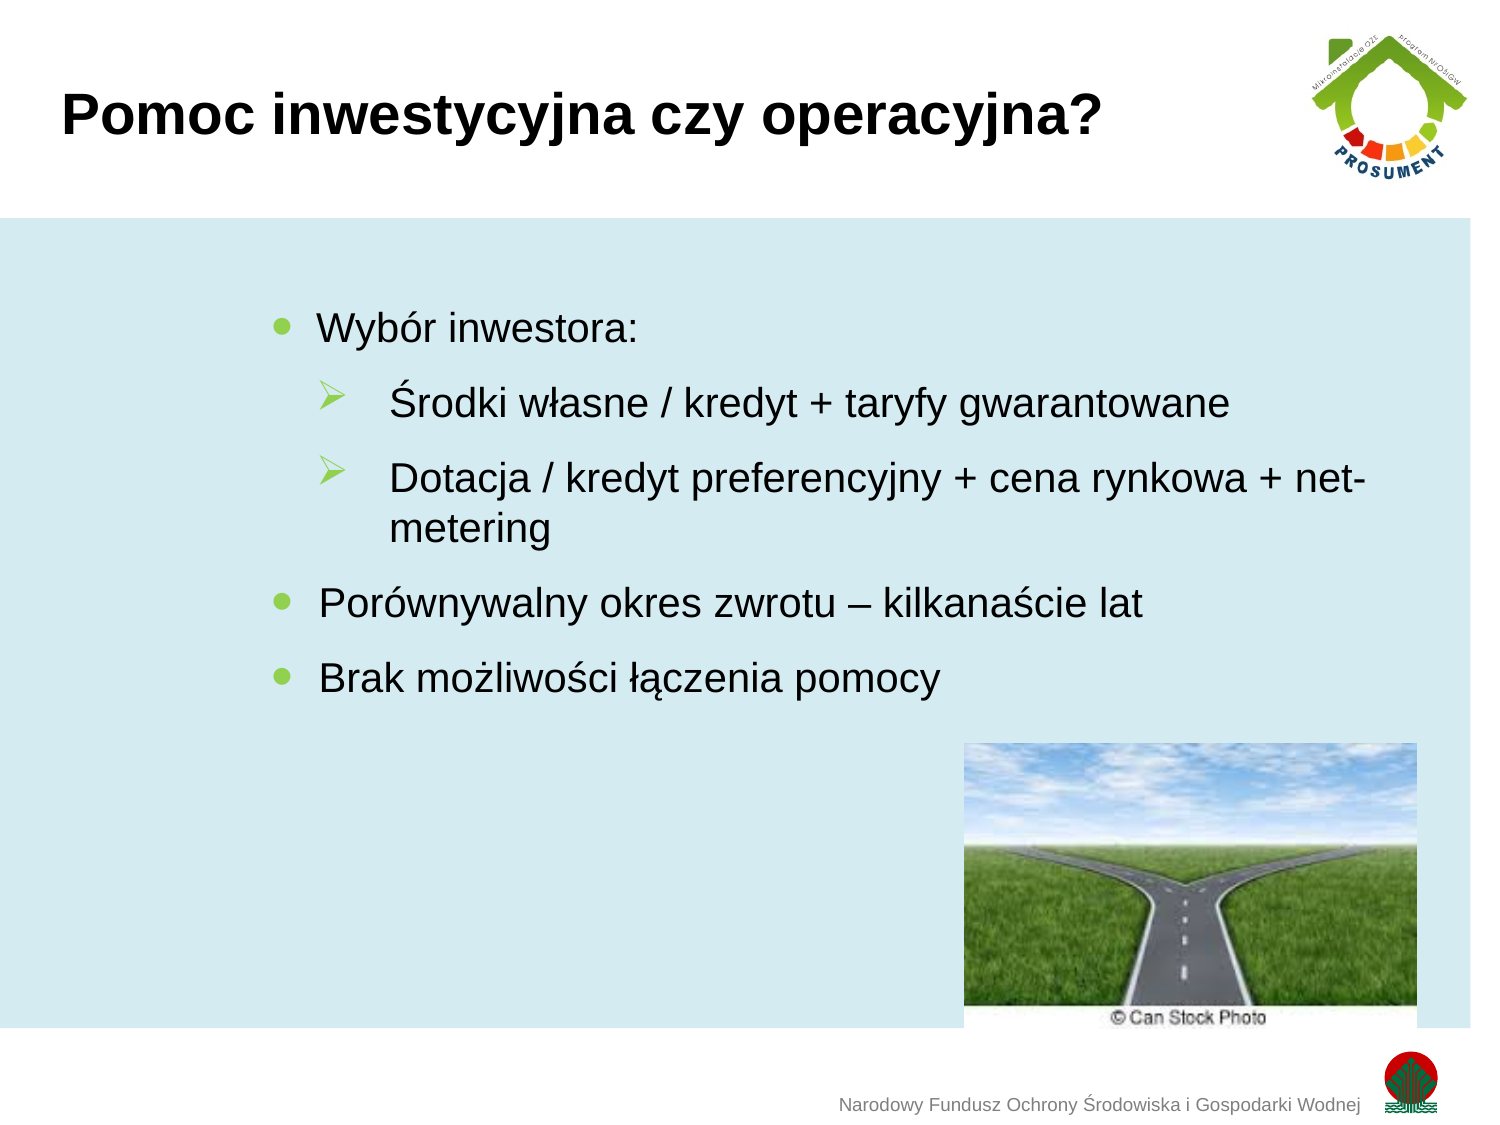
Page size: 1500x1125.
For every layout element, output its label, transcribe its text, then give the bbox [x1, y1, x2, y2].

text_box Narodowy Fundusz Ochrony Środowiska i Gospodarki Wodnej [689, 1085, 1376, 1123]
picture [1288, 23, 1489, 190]
text_box Wybór inwestora: Środki własne / kredyt + taryfy gwarantowane Dotacja / kredyt preferencyjny + cena rynkowa + net-metering Porównywalny okres zwrotu – kilkanaście lat Brak możliwości łączenia pomocy [0, 216, 1473, 1030]
text_box Pomoc inwestycyjna czy operacyjna? [46, 23, 1500, 200]
picture [964, 743, 1417, 1029]
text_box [1384, 1051, 1438, 1114]
